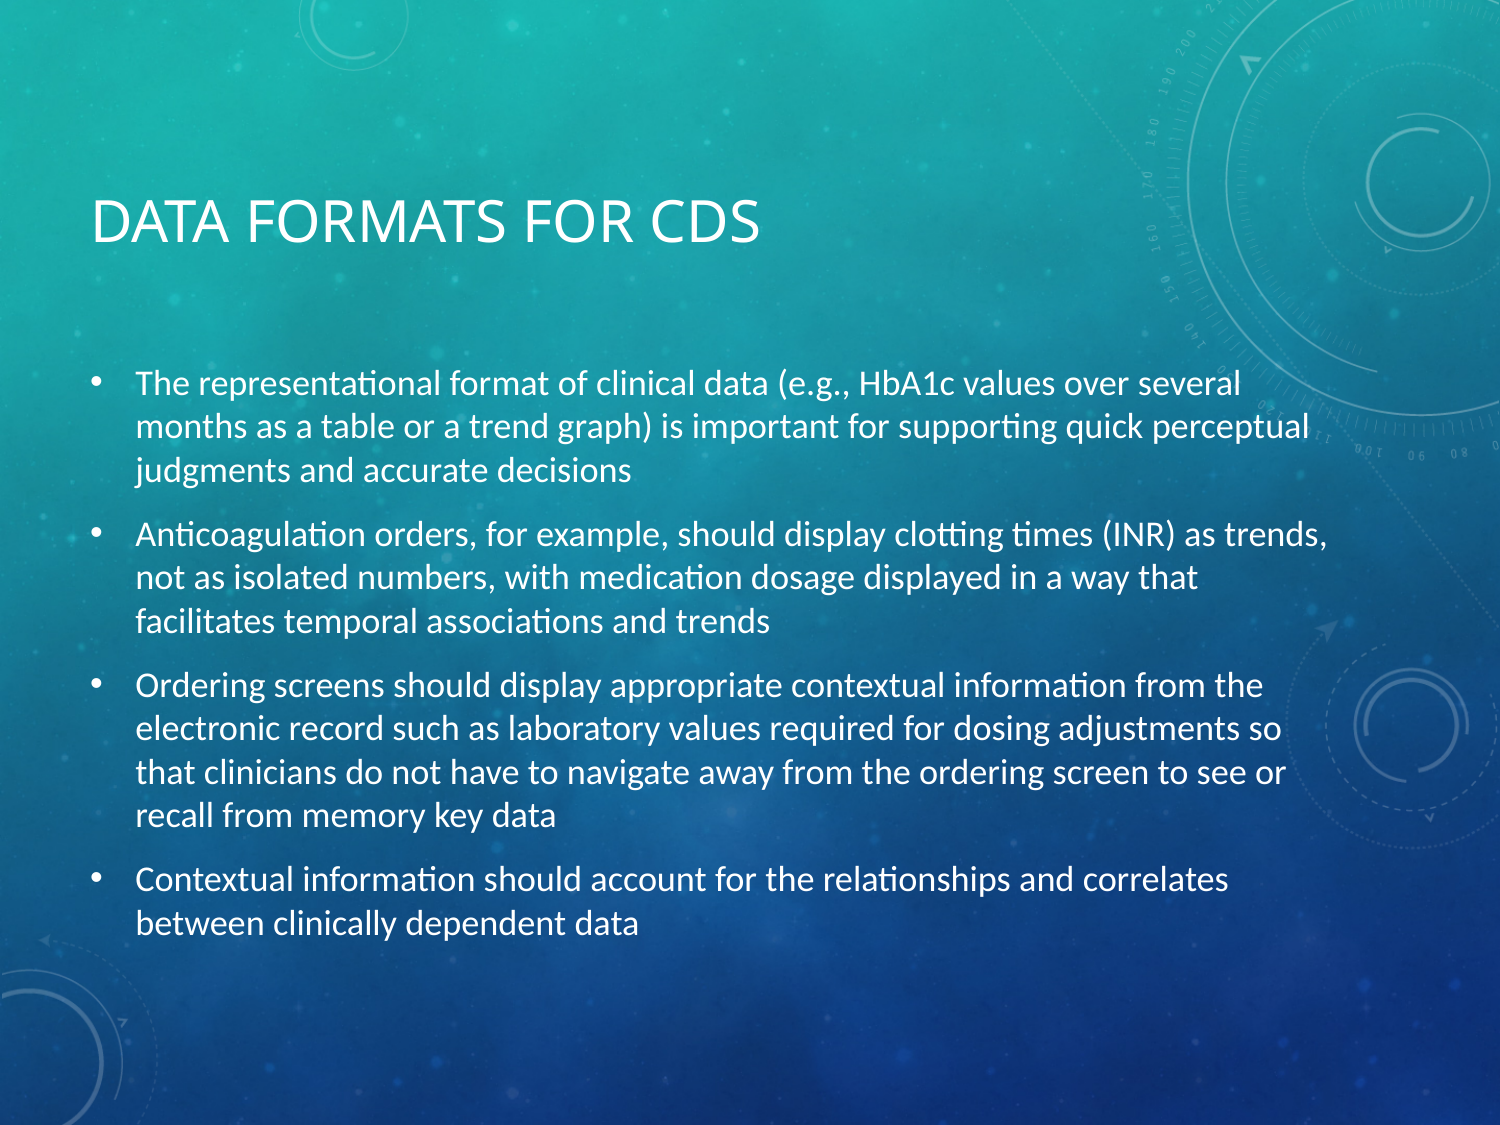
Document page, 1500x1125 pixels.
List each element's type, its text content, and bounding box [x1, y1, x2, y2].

list The representational format of clinical data (e.g., HbA1c values over several months as a table or a trend graph) is important for supporting quick perceptual judgments and accurate decisions Anticoagulation orders, for example, should display clotting times (INR) as trends, not as isolated numbers, with medication dosage displayed in a way that facilitates temporal associations and trends Ordering screens should display appropriate contextual information from the electronic record such as laboratory values required for dosing adjustments so that clinicians do not have to navigate away from the ordering screen to see or recall from memory key data Contextual information should account for the relationships and correlates between clinically dependent data [75, 351, 1350, 950]
title Data Formats for CDS [75, 99, 1350, 339]
picture [0, 0, 1500, 1125]
